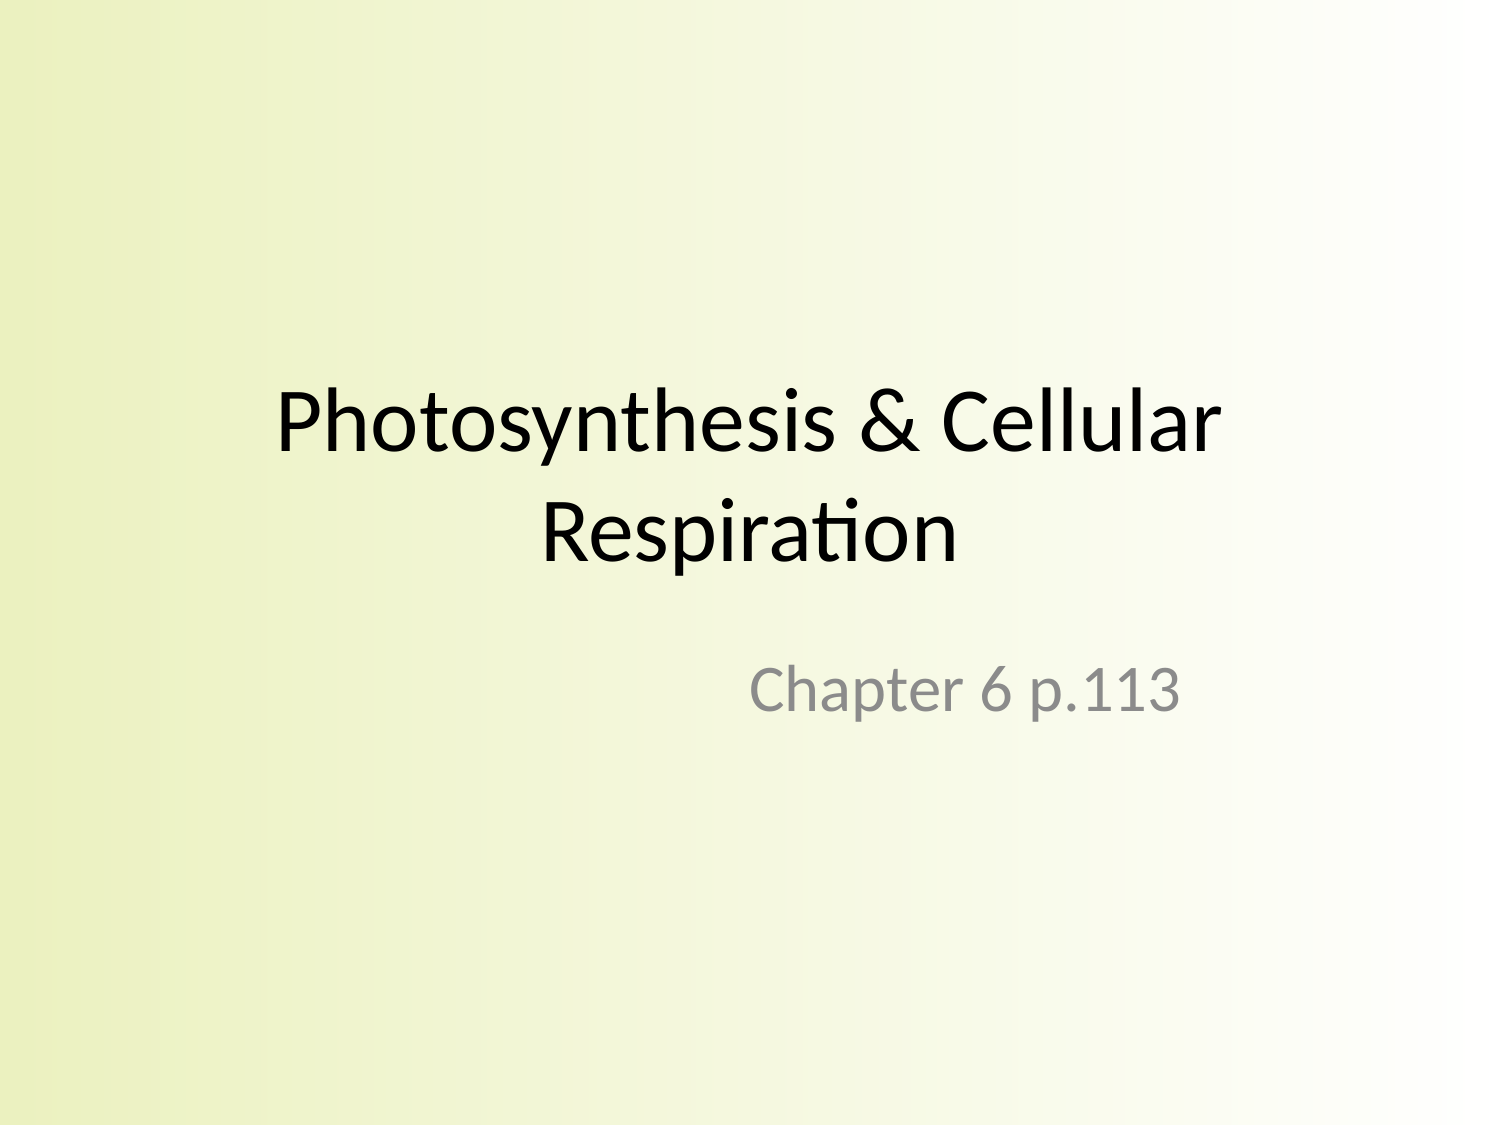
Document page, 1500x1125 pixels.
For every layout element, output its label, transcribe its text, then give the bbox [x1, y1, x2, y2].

title Photosynthesis & Cellular Respiration [112, 349, 1388, 591]
subtitle Chapter 6 p.113 [656, 637, 1275, 925]
